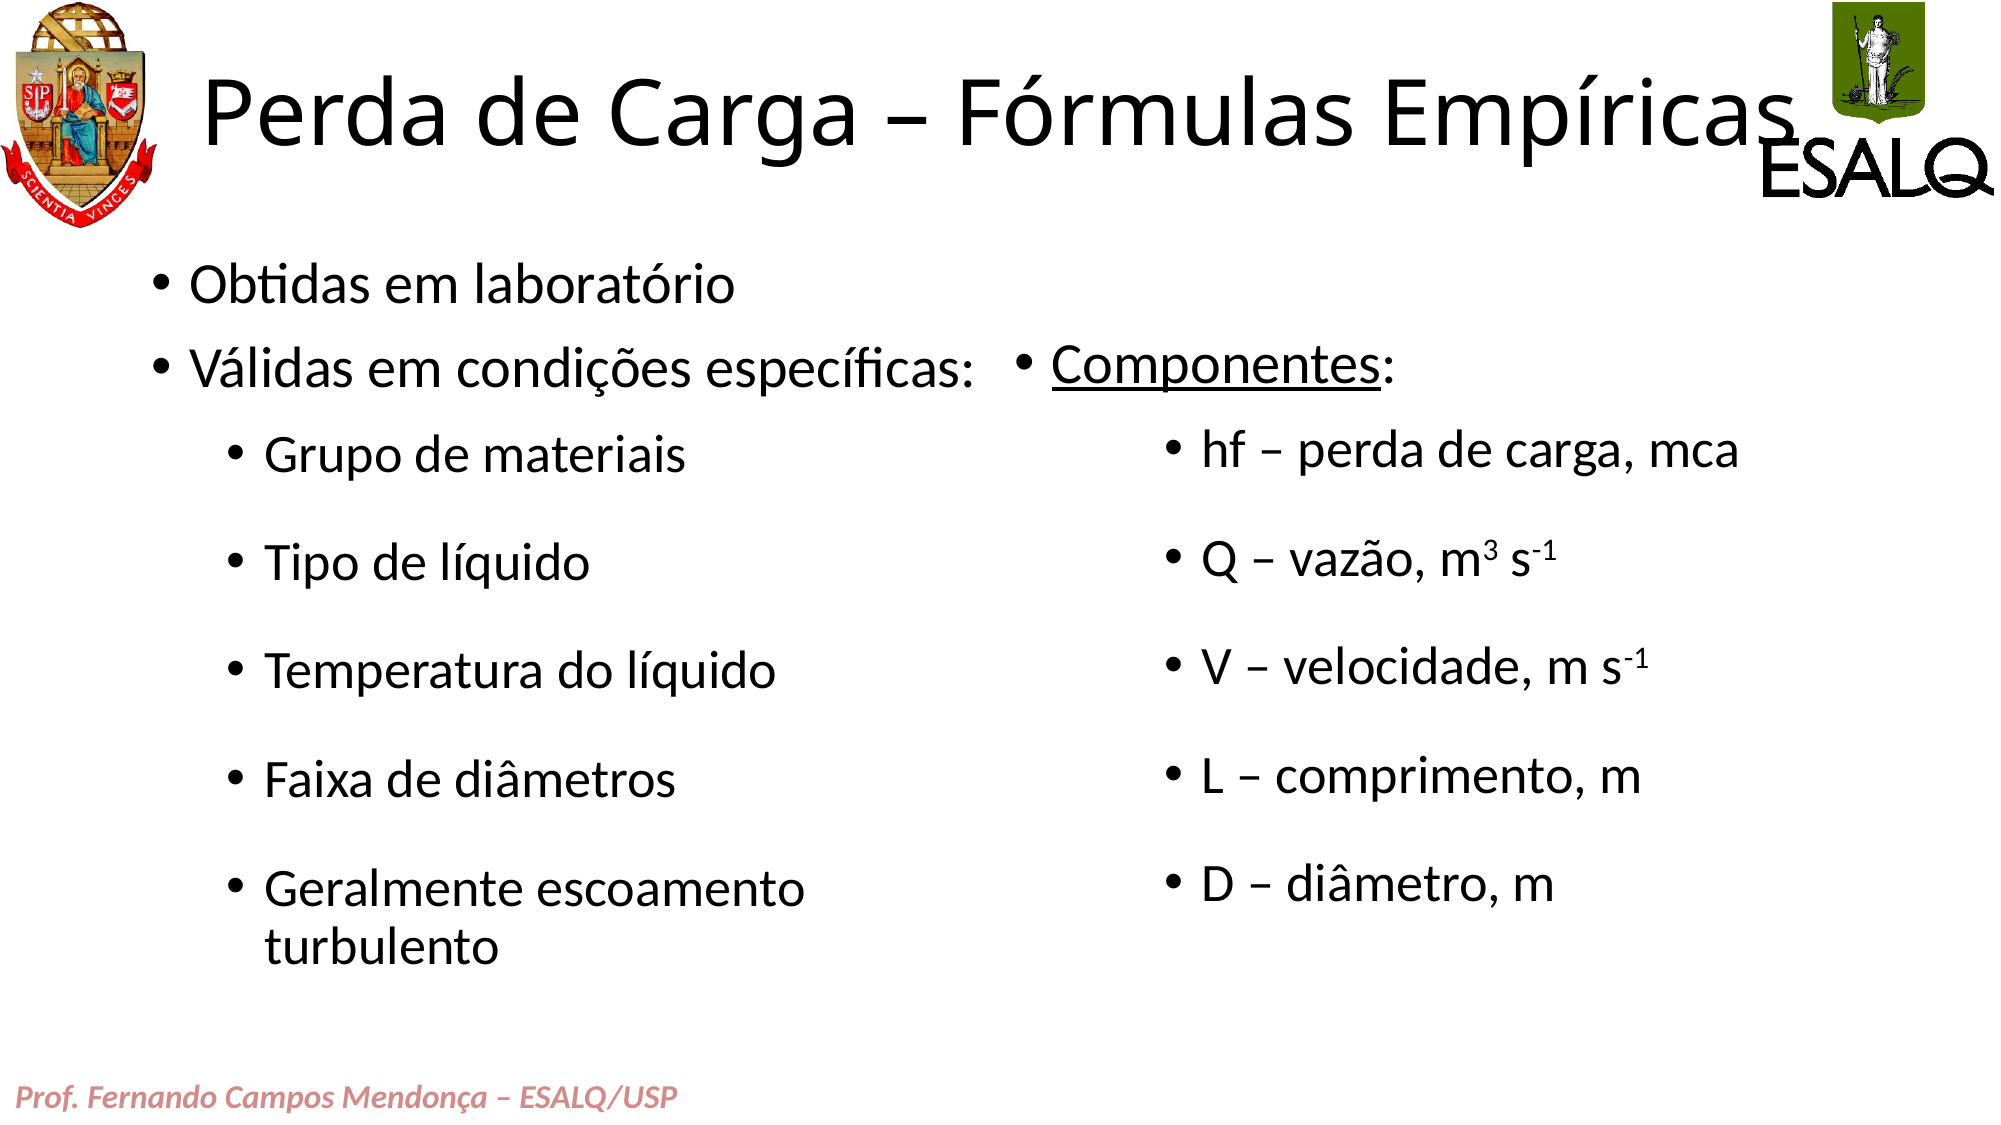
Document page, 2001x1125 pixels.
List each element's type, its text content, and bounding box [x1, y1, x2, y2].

picture [1763, 2, 1994, 198]
title Perda de Carga – Fórmulas Empíricas [165, 6, 1834, 225]
slide_number Prof. Fernando Campos Mendonça – ESALQ/USP [0, 1065, 776, 1125]
picture [0, 2, 157, 228]
list Obtidas em laboratório Válidas em condições específicas: Grupo de materiais Tipo de líquido Temperatura do líquido Faixa de diâmetros Geralmente escoamento turbulento Componentes: hf – perda de carga, mca Q – vazão, m3 s-1 V – velocidade, m s-1 L – comprimento, m D – diâmetro, m [136, 246, 1892, 1044]
